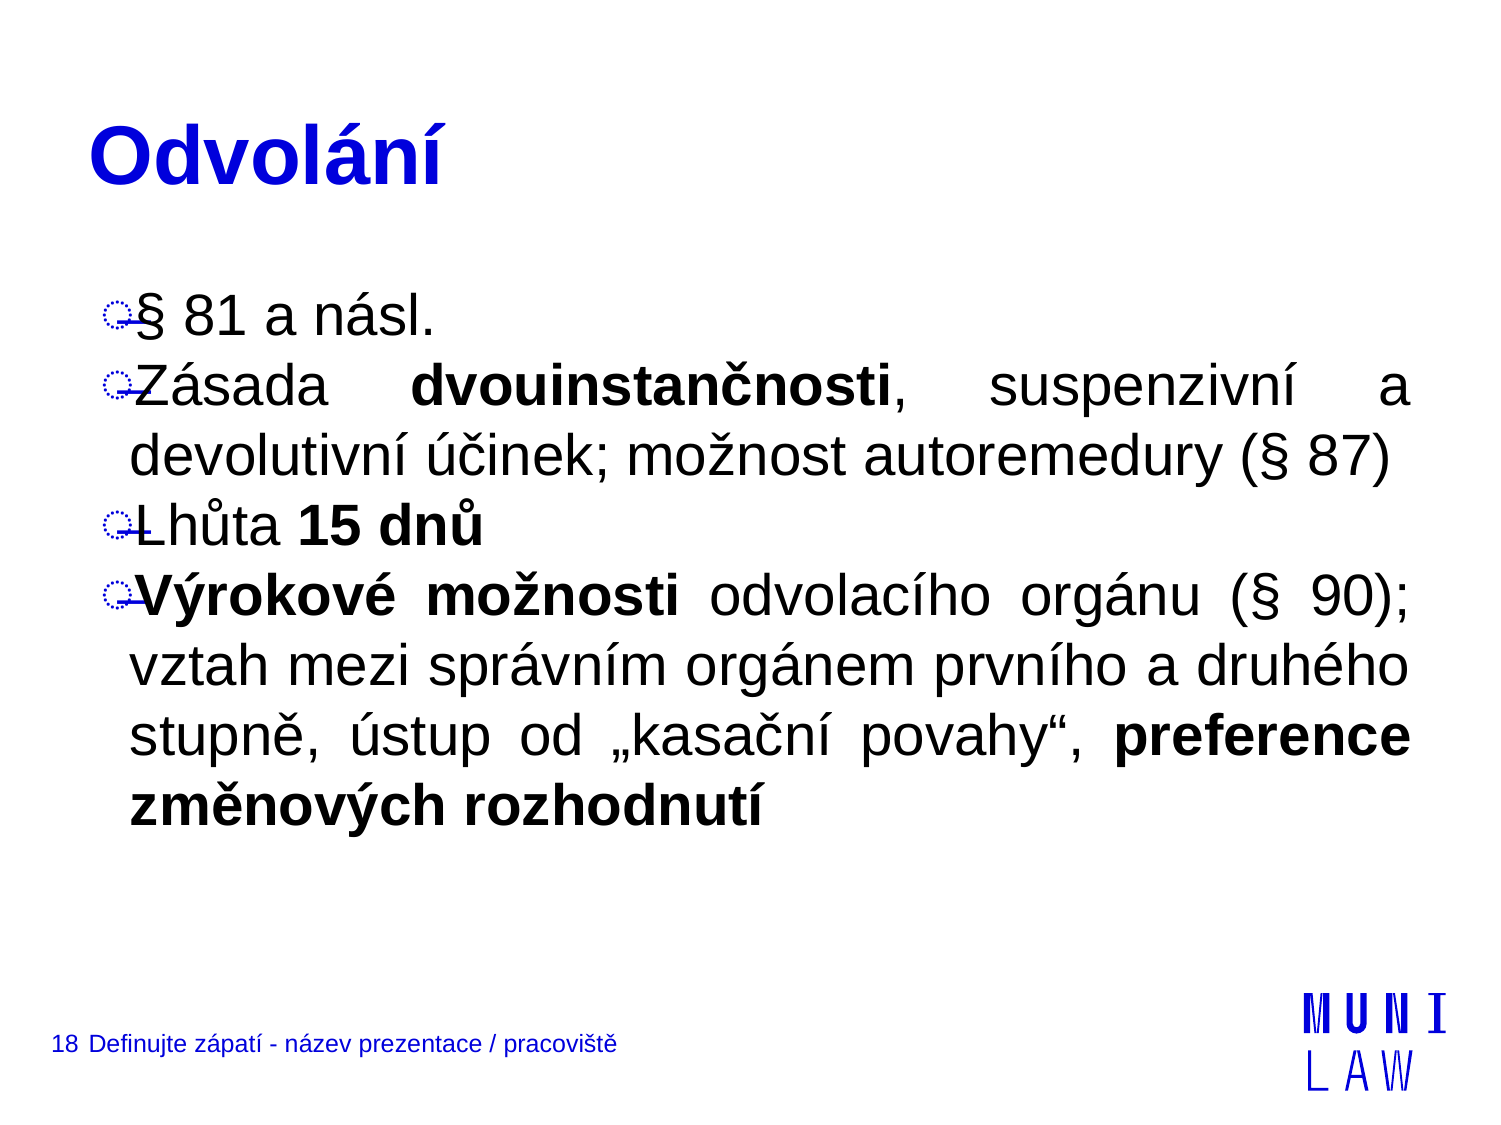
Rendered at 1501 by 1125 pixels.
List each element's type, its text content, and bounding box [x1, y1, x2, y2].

list § 81 a násl. Zásada dvouinstančnosti, suspenzivní a devolutivní účinek; možnost autoremedury (§ 87) Lhůta 15 dnů Výrokové možnosti odvolacího orgánu (§ 90); vztah mezi správním orgánem prvního a druhého stupně, ústup od „kasační povahy“, preference změnových rozhodnutí [88, 277, 1412, 957]
title Odvolání [88, 118, 1412, 193]
slide_number 18 [50, 1021, 82, 1063]
footer Definujte zápatí - název prezentace / pracoviště [88, 1021, 1064, 1063]
